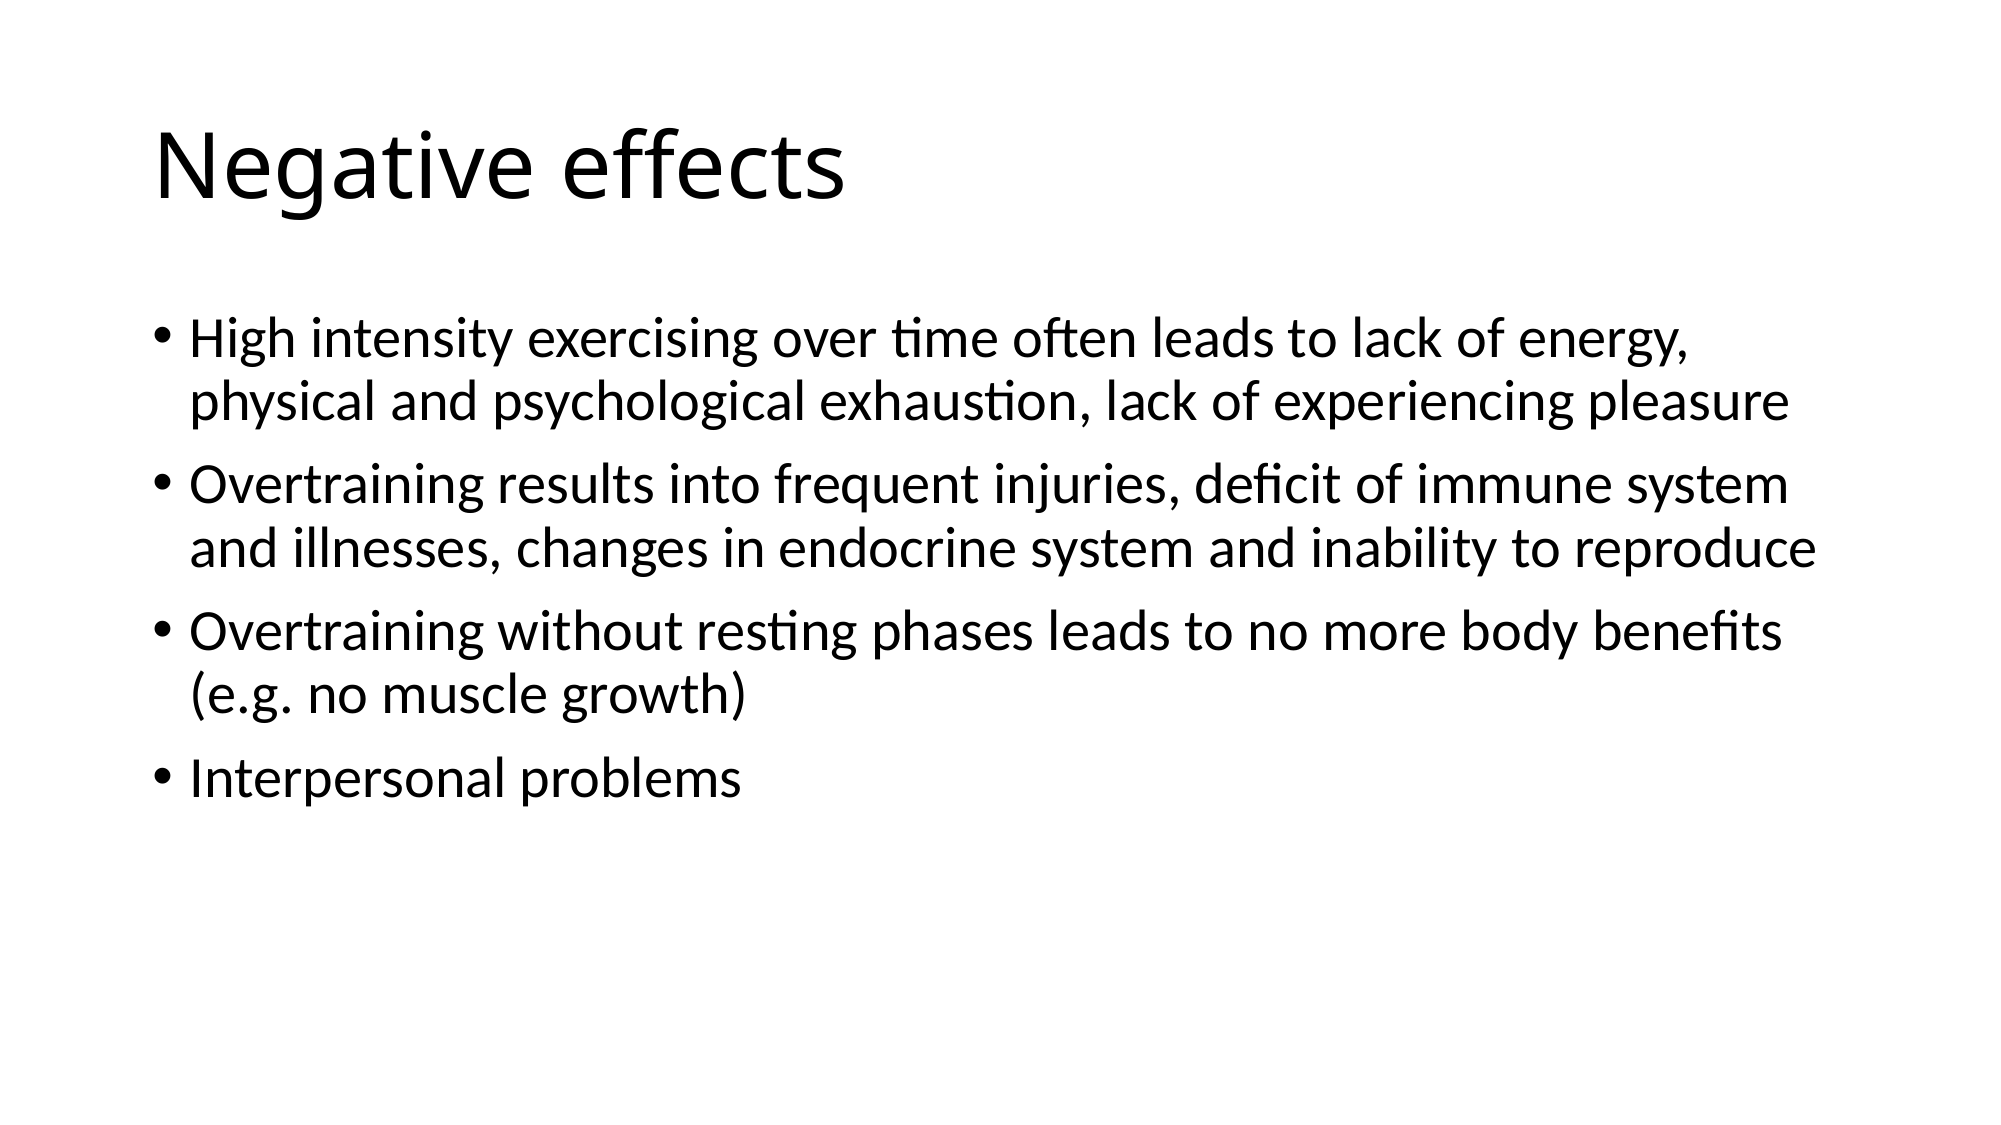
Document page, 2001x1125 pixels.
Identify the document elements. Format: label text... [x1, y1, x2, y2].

title Negative effects [137, 59, 1863, 278]
list High intensity exercising over time often leads to lack of energy, physical and psychological exhaustion, lack of experiencing pleasure Overtraining results into frequent injuries, deficit of immune system and illnesses, changes in endocrine system and inability to reproduce Overtraining without resting phases leads to no more body benefits (e.g. no muscle growth) Interpersonal problems [137, 299, 1863, 1014]
